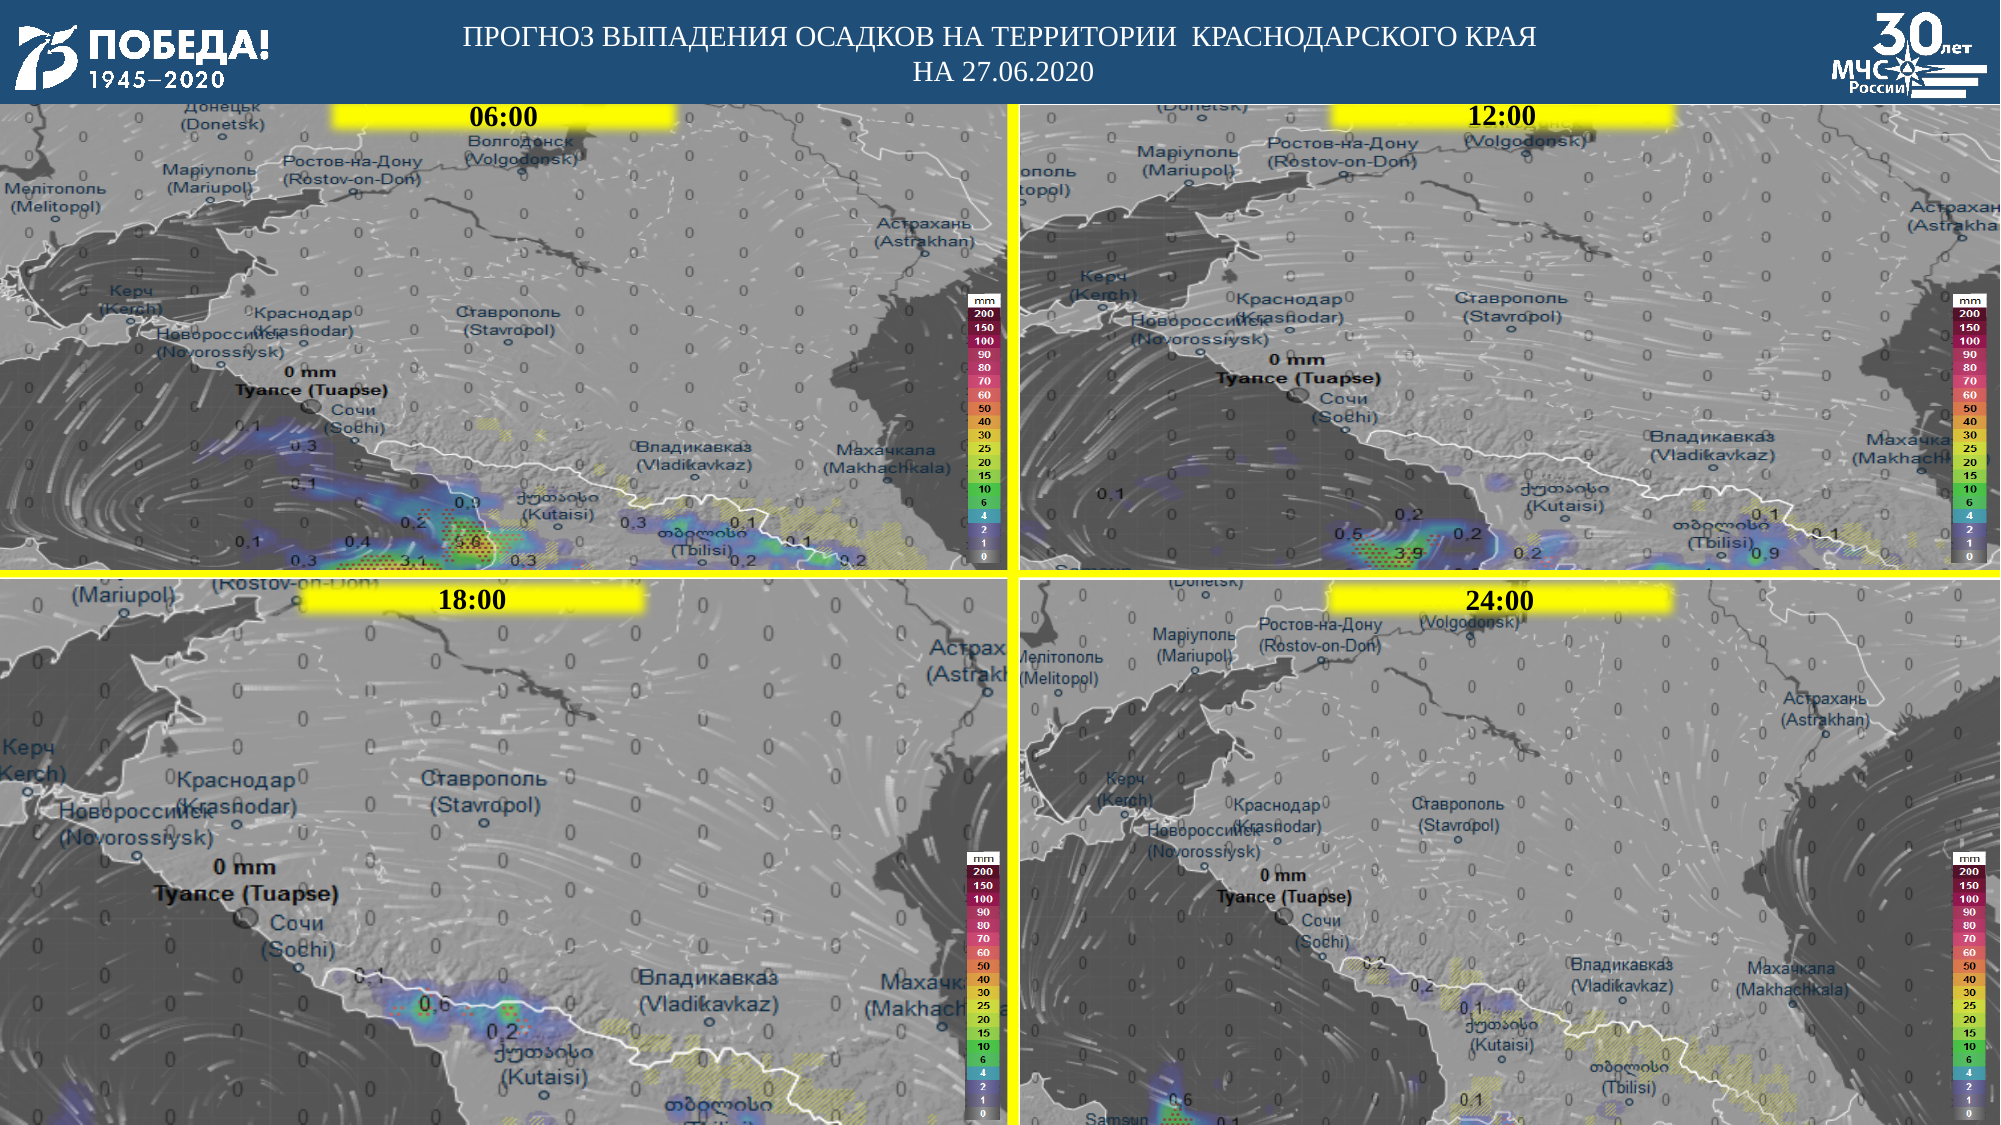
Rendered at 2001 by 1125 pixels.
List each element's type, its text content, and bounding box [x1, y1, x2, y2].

picture [0, 579, 1008, 1125]
text_box ПРОГНОЗ ВЫПАДЕНИЯ ОСАДКОВ НА ТЕРРИТОРИИ КРАСНОДАРСКОГО КРАЯ НА 27.06.2020 [293, 0, 2000, 104]
picture [1020, 580, 2000, 1125]
text_box [1006, 578, 1020, 1125]
text_box [0, 569, 2000, 578]
picture [0, 0, 1008, 570]
picture [1020, 12, 2000, 576]
text_box [1008, 104, 1020, 569]
